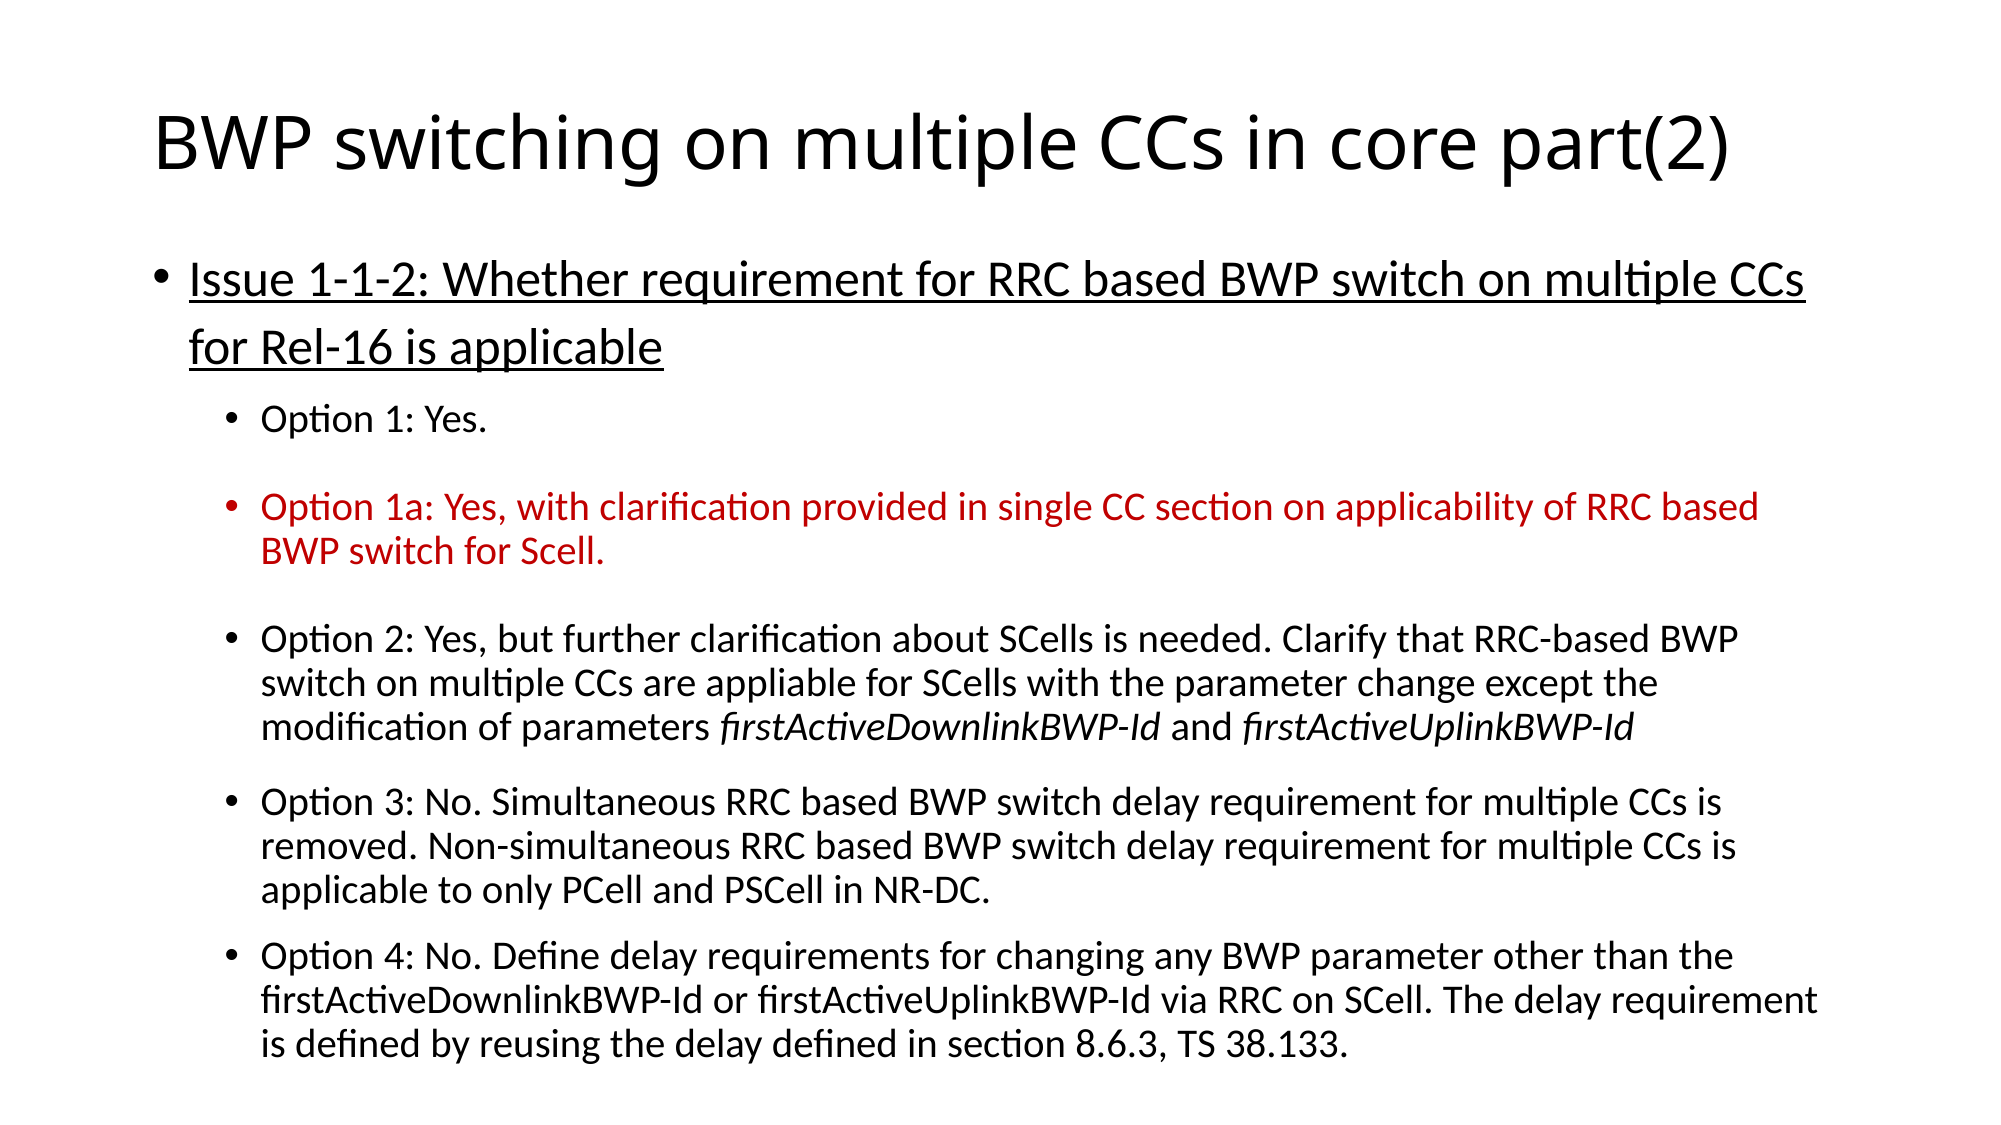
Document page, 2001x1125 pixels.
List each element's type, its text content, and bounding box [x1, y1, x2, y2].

title BWP switching on multiple CCs in core part(2) [137, 59, 1750, 230]
list Issue 1-1-2: Whether requirement for RRC based BWP switch on multiple CCs for Rel-16 is applicable Option 1: Yes. Option 1a: Yes, with clarification provided in single CC section on applicability of RRC based BWP switch for Scell. Option 2: Yes, but further clarification about SCells is needed. Clarify that RRC-based BWP switch on multiple CCs are appliable for SCells with the parameter change except the modification of parameters firstActiveDownlinkBWP-Id and firstActiveUplinkBWP-Id Option 3: No. Simultaneous RRC based BWP switch delay requirement for multiple CCs is removed. Non-simultaneous RRC based BWP switch delay requirement for multiple CCs is applicable to only PCell and PSCell in NR-DC. Option 4: No. Define delay requirements for changing any BWP parameter other than the firstActiveDownlinkBWP-Id or firstActiveUplinkBWP-Id via RRC on SCell. The delay requirement is defined by reusing the delay defined in section 8.6.3, TS 38.133. [137, 230, 1863, 1078]
